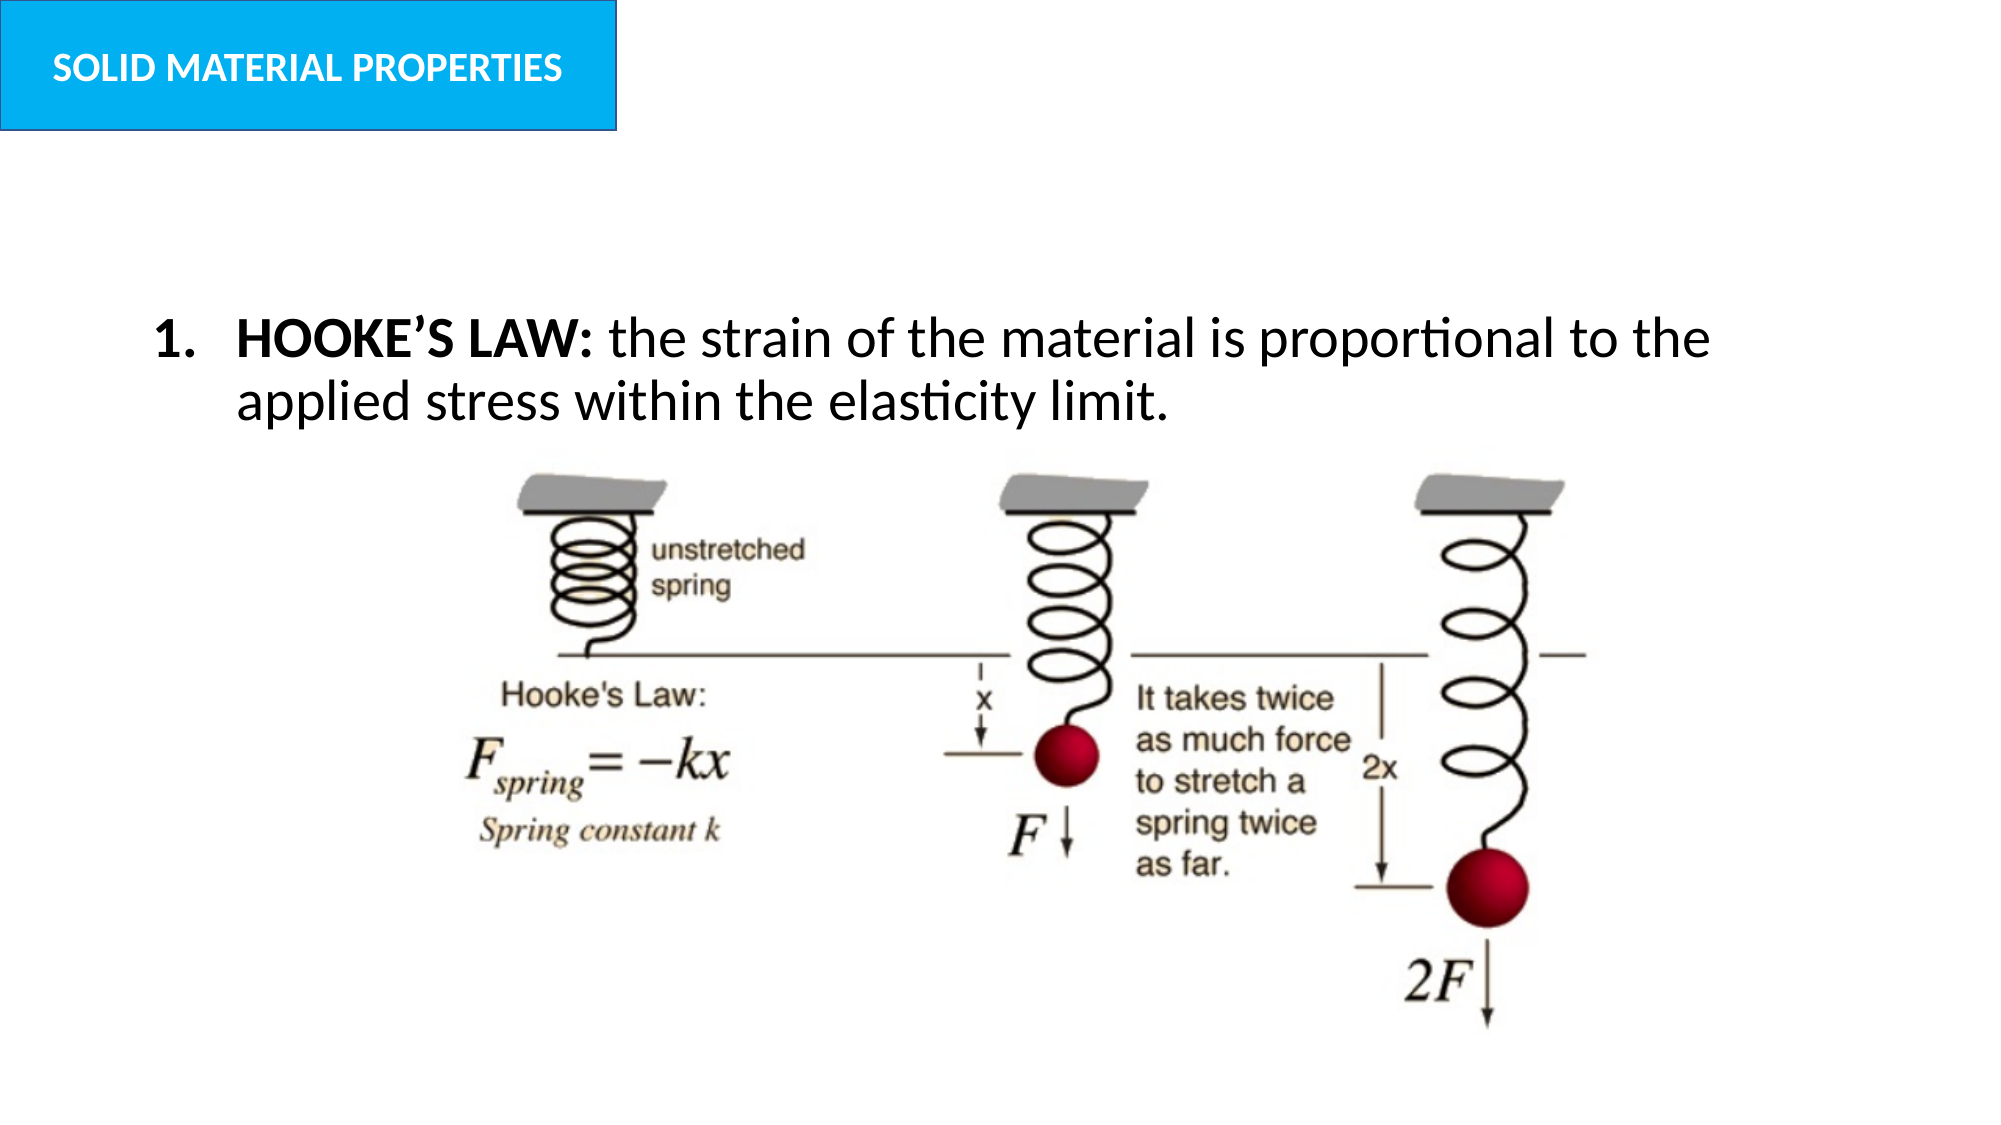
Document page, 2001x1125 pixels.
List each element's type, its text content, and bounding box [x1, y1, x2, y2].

list HOOKE’S LAW: the strain of the material is proportional to the applied stress within the elasticity limit. [137, 299, 1863, 1014]
text_box SOLID MATERIAL PROPERTIES [0, 0, 617, 131]
picture [437, 438, 1669, 1036]
